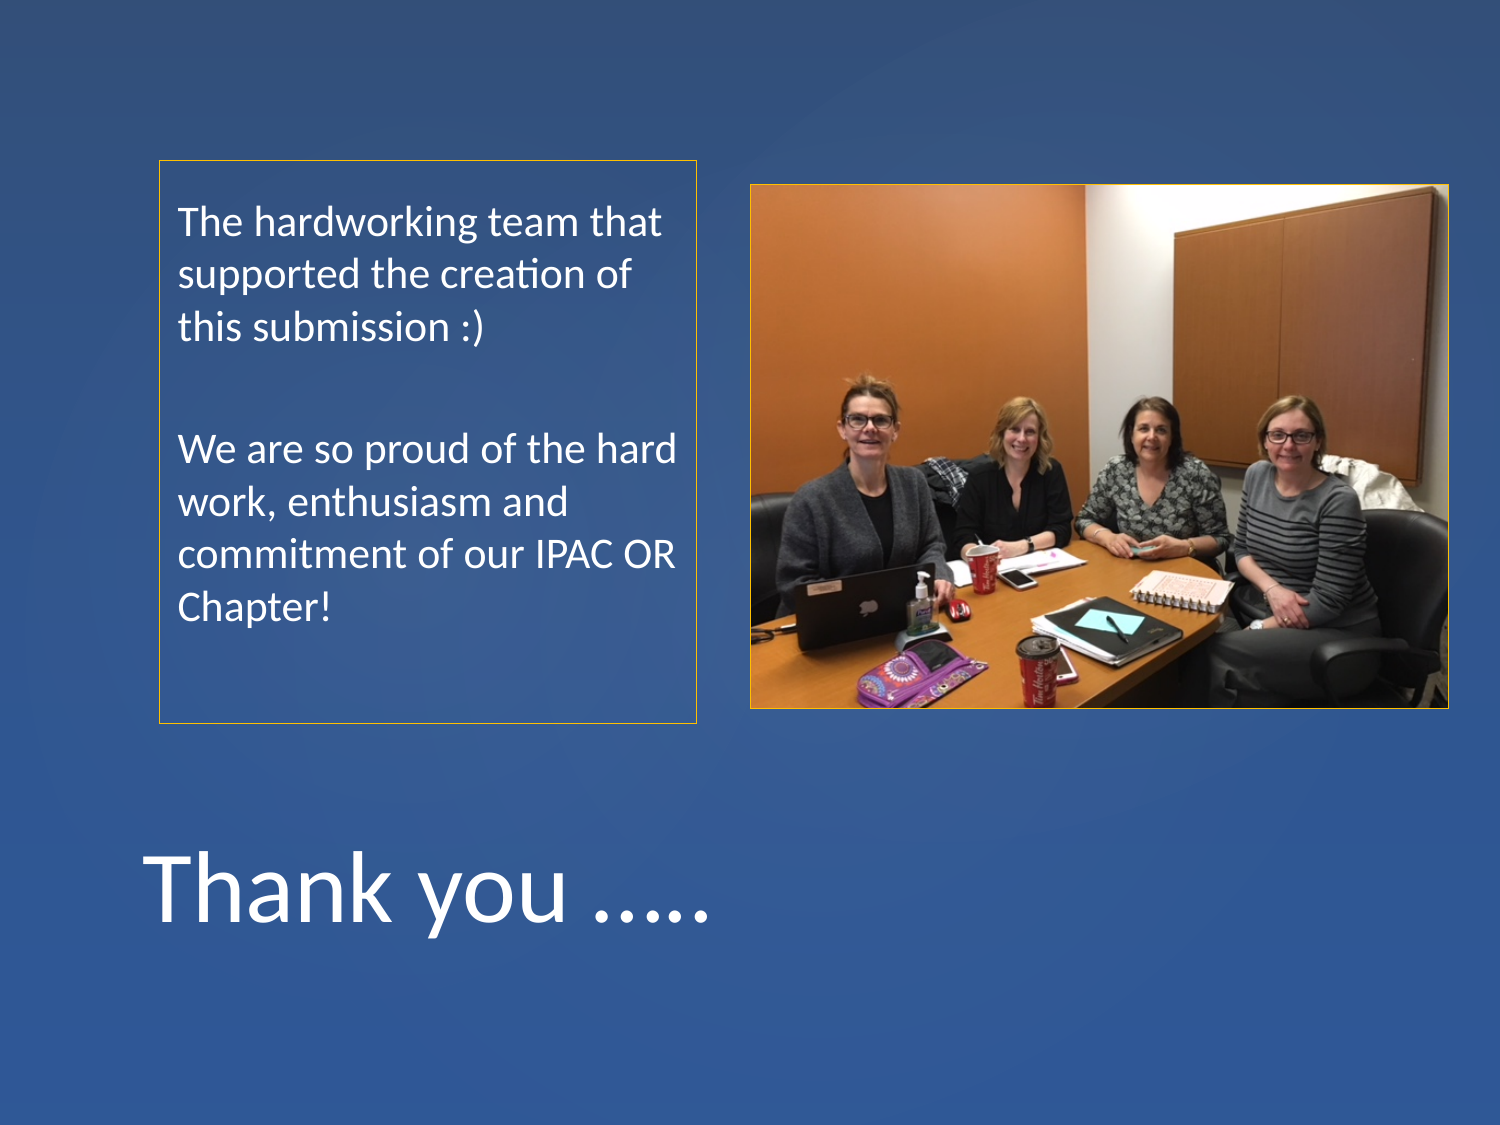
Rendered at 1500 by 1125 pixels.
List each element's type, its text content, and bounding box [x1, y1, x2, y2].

picture [749, 183, 1449, 709]
list The hardworking team that supported the creation of this submission :) We are so proud of the hard work, enthusiasm and commitment of our IPAC OR Chapter! [159, 160, 697, 724]
title Thank you ….. [127, 800, 1365, 950]
